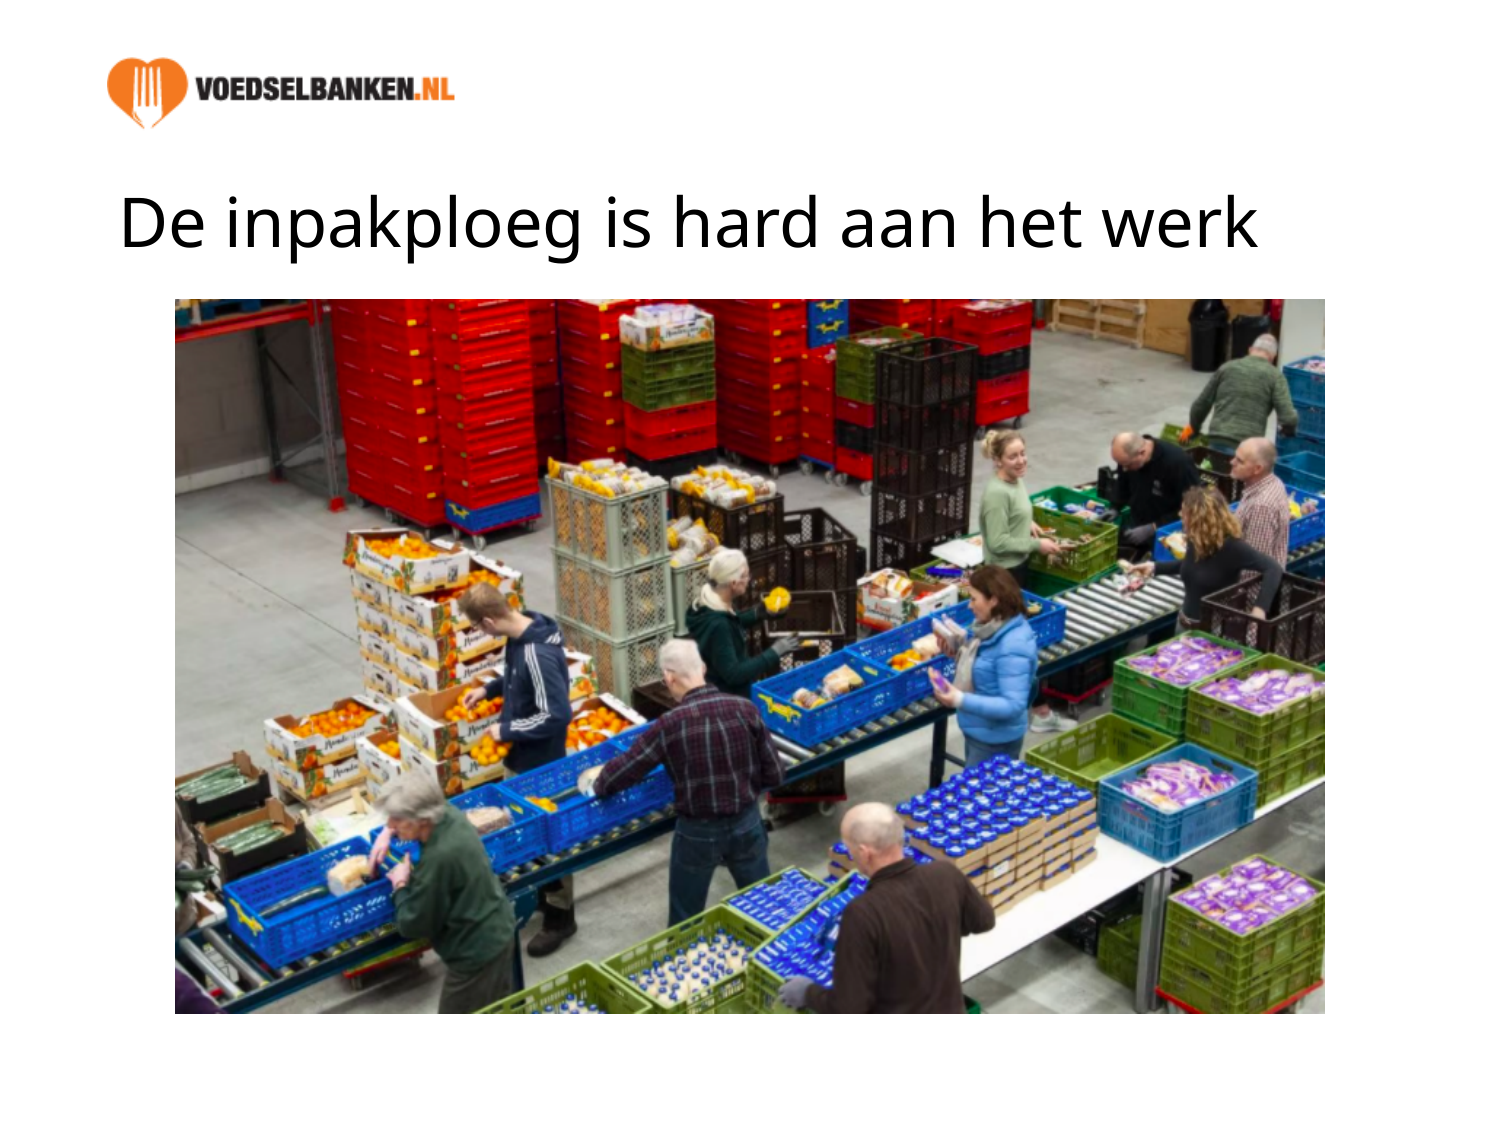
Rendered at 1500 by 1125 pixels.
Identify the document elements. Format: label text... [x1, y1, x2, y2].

title De inpakploeg is hard aan het werk [103, 172, 1397, 278]
picture [107, 56, 461, 132]
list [175, 299, 1325, 1014]
